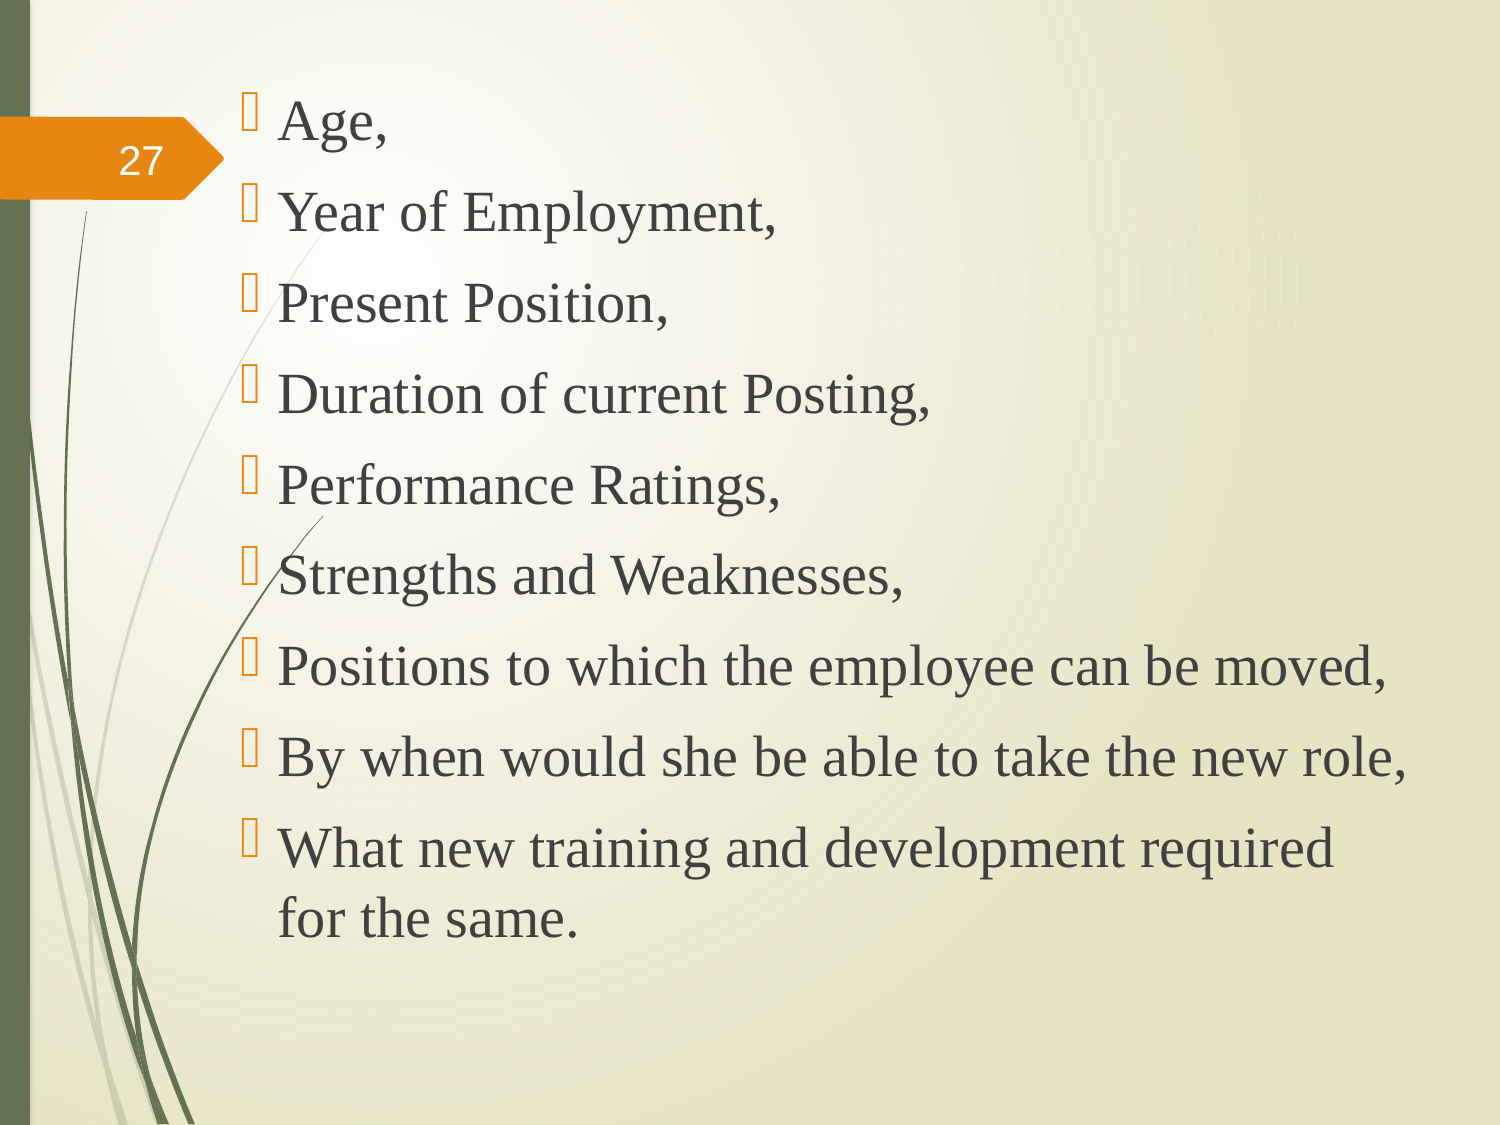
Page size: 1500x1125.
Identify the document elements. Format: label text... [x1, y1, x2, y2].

slide_number 27 [83, 129, 180, 190]
list Age, Year of Employment, Present Position, Duration of current Posting, Performance Ratings, Strengths and Weaknesses, Positions to which the employee can be moved, By when would she be able to take the new role, What new training and development required for the same. [75, 75, 1425, 1005]
